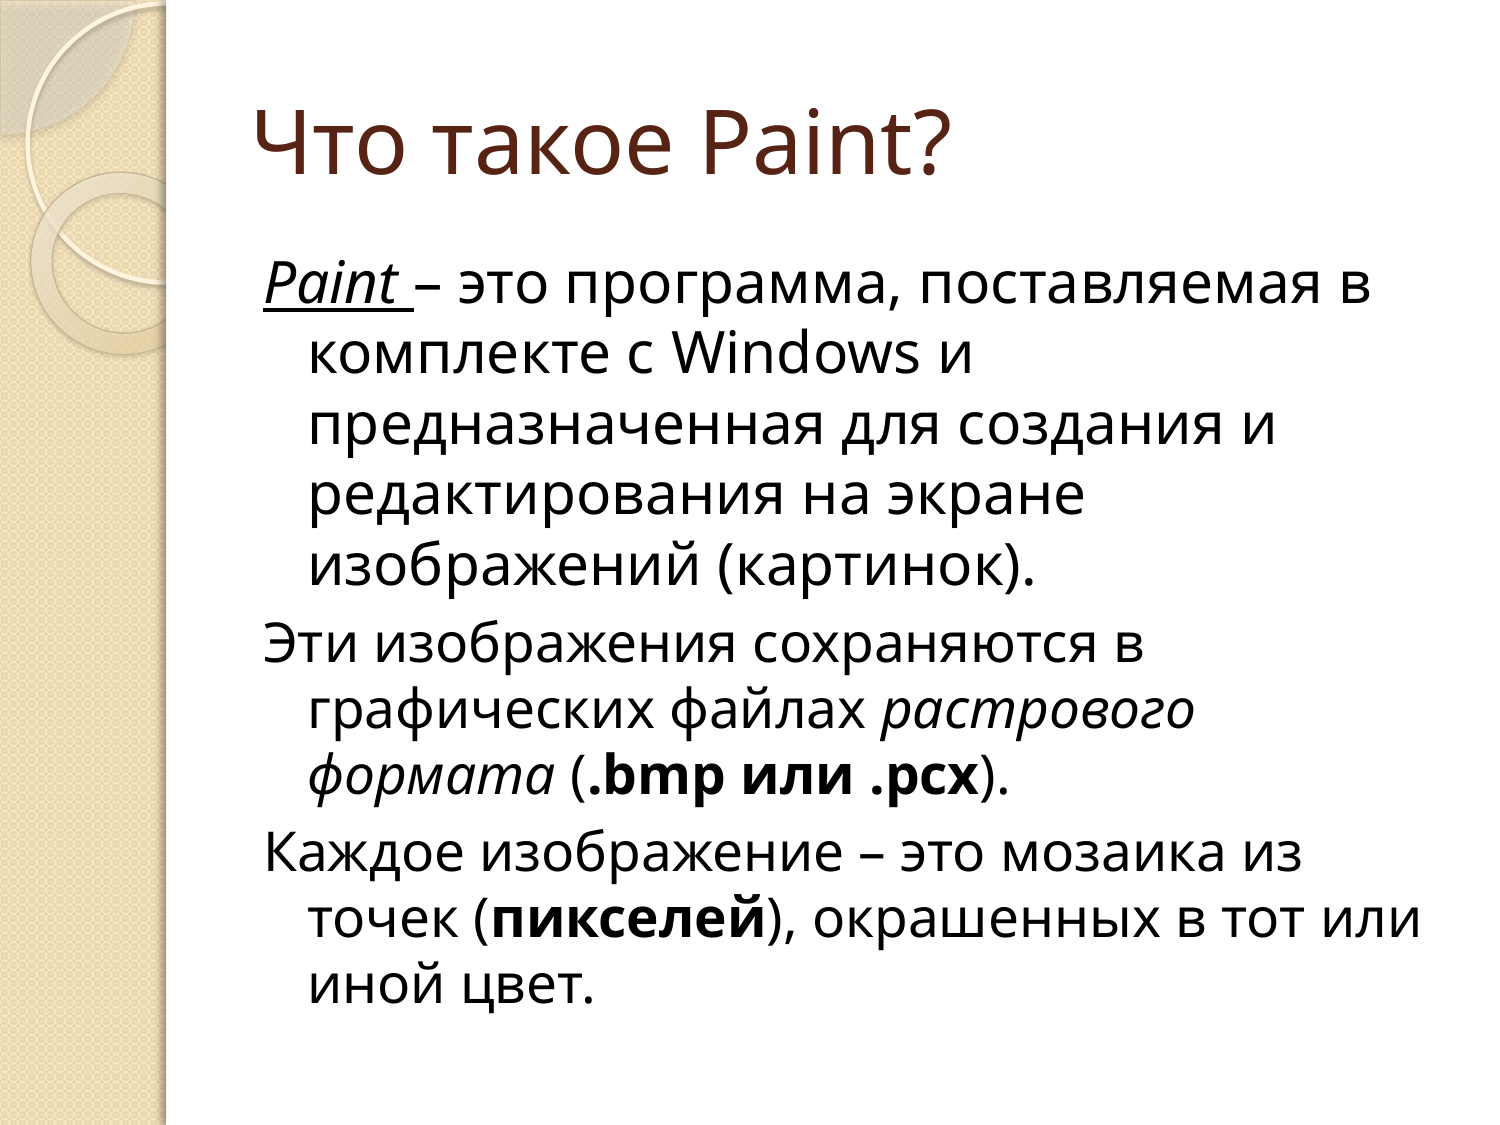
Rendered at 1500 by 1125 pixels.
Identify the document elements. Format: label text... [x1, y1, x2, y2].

title Что такое Paint? [235, 45, 1466, 233]
list Paint – это программа, поставляемая в комплекте с Windows и предназначенная для создания и редактирования на экране изображений (картинок). Эти изображения сохраняются в графических файлах растрового формата (.bmp или .pcx). Каждое изображение – это мозаика из точек (пикселей), окрашенных в тот или иной цвет. [235, 237, 1466, 1025]
